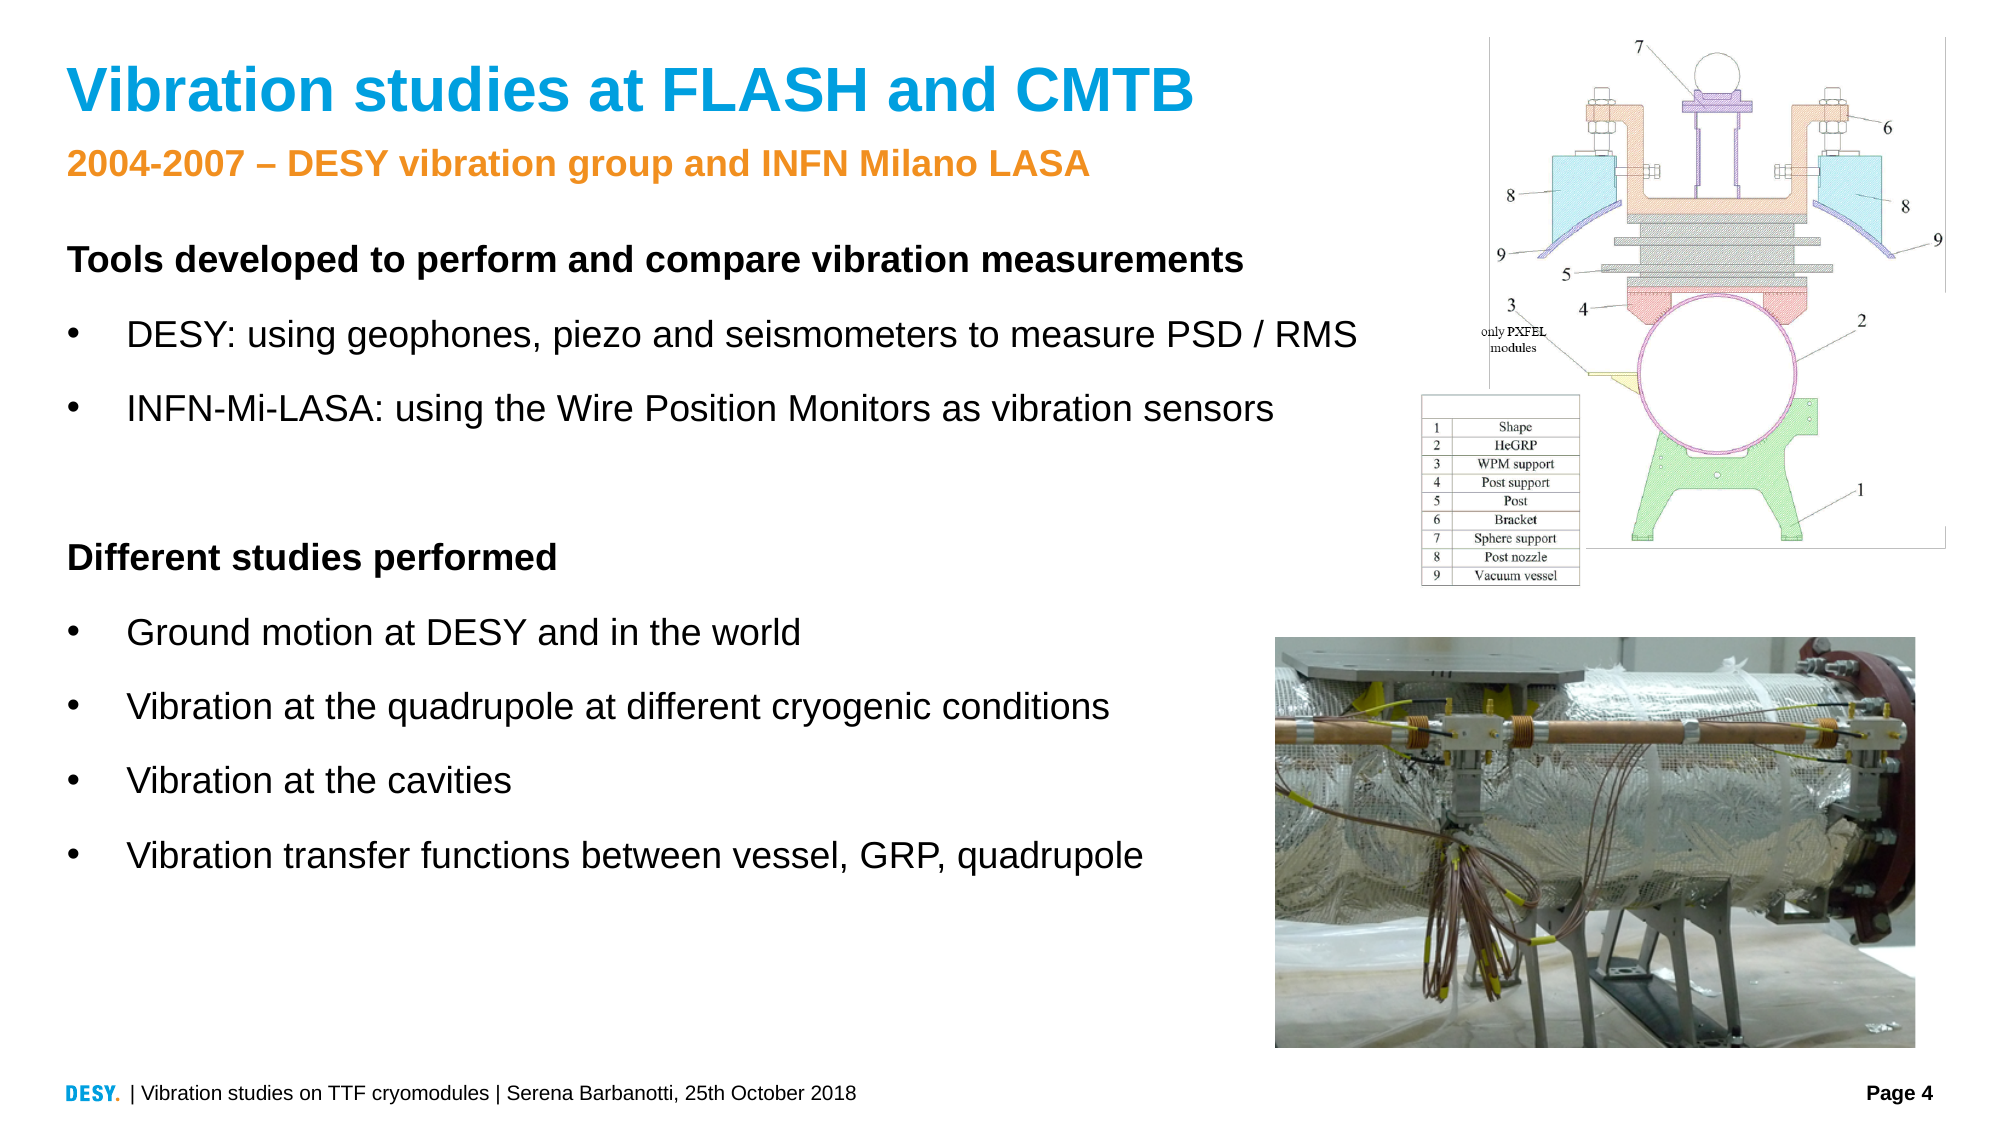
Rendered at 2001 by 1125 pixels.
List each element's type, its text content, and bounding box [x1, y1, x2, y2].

title Vibration studies at FLASH and CMTB [66, 57, 1412, 132]
picture [1274, 637, 1916, 1048]
footer | Vibration studies on TTF cryomodules | Serena Barbanotti, 25th October 2018 [129, 1079, 1762, 1111]
picture [1412, 37, 1946, 590]
list 2004-2007 – DESY vibration group and INFN Milano LASA [66, 134, 1412, 197]
list Tools developed to perform and compare vibration measurements DESY: using geophones, piezo and seismometers to measure PSD / RMS INFN-Mi-LASA: using the Wire Position Monitors as vibration sensors Different studies performed Ground motion at DESY and in the world Vibration at the quadrupole at different cryogenic conditions Vibration at the cavities Vibration transfer functions between vessel, GRP, quadrupole [66, 230, 1938, 1053]
